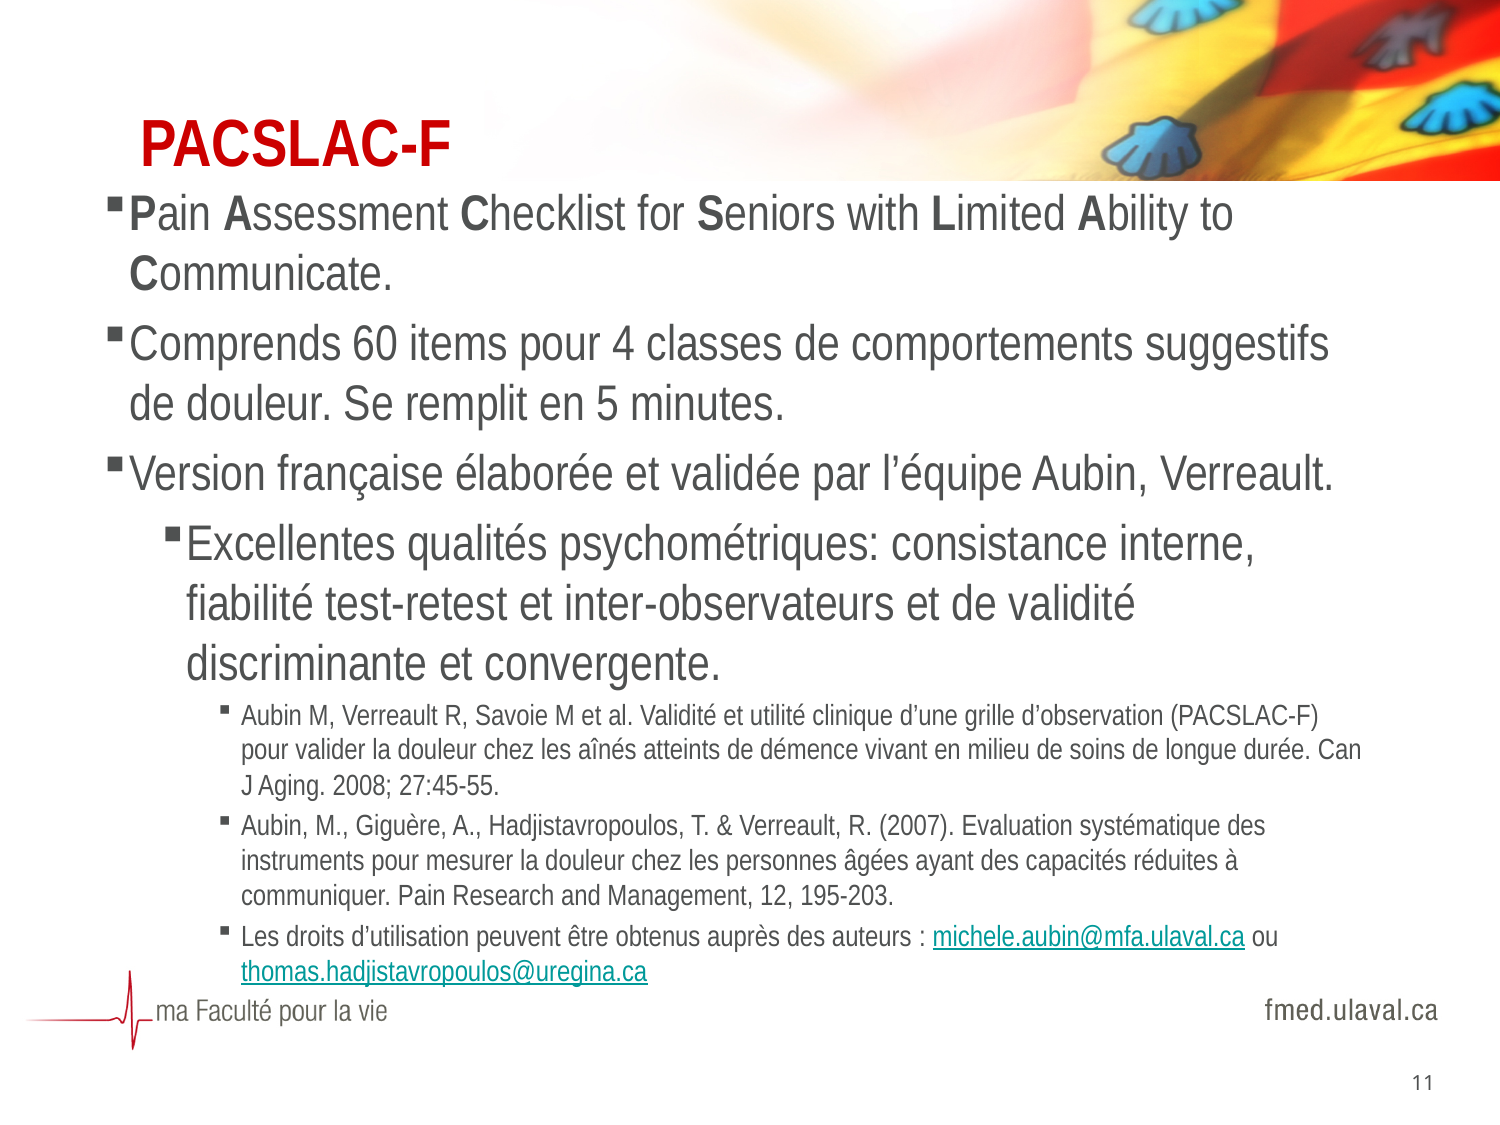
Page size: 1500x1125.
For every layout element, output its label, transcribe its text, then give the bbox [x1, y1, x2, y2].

slide_number 11 [1337, 1062, 1451, 1125]
title PACSLAC-F [124, 62, 1176, 172]
list Pain Assessment Checklist for Seniors with Limited Ability to Communicate. Comprends 60 items pour 4 classes de comportements suggestifs de douleur. Se remplit en 5 minutes. Version française élaborée et validée par l’équipe Aubin, Verreault. Excellentes qualités psychométriques: consistance interne, fiabilité test-retest et inter-observateurs et de validité discriminante et convergente. Aubin M, Verreault R, Savoie M et al. Validité et utilité clinique d’une grille d’observation (PACSLAC-F) pour valider la douleur chez les aînés atteints de démence vivant en milieu de soins de longue durée. Can J Aging. 2008; 27:45-55. Aubin, M., Giguère, A., Hadjistavropoulos, T. & Verreault, R. (2007). Evaluation systématique des instruments pour mesurer la douleur chez les personnes âgées ayant des capacités réduites à communiquer. Pain Research and Management, 12, 195-203. Les droits d’utilisation peuvent être obtenus auprès des auteurs : michele.aubin@mfa.ulaval.ca ou thomas.hadjistavropoulos@uregina.ca [88, 172, 1387, 1004]
picture [0, 0, 1500, 1125]
